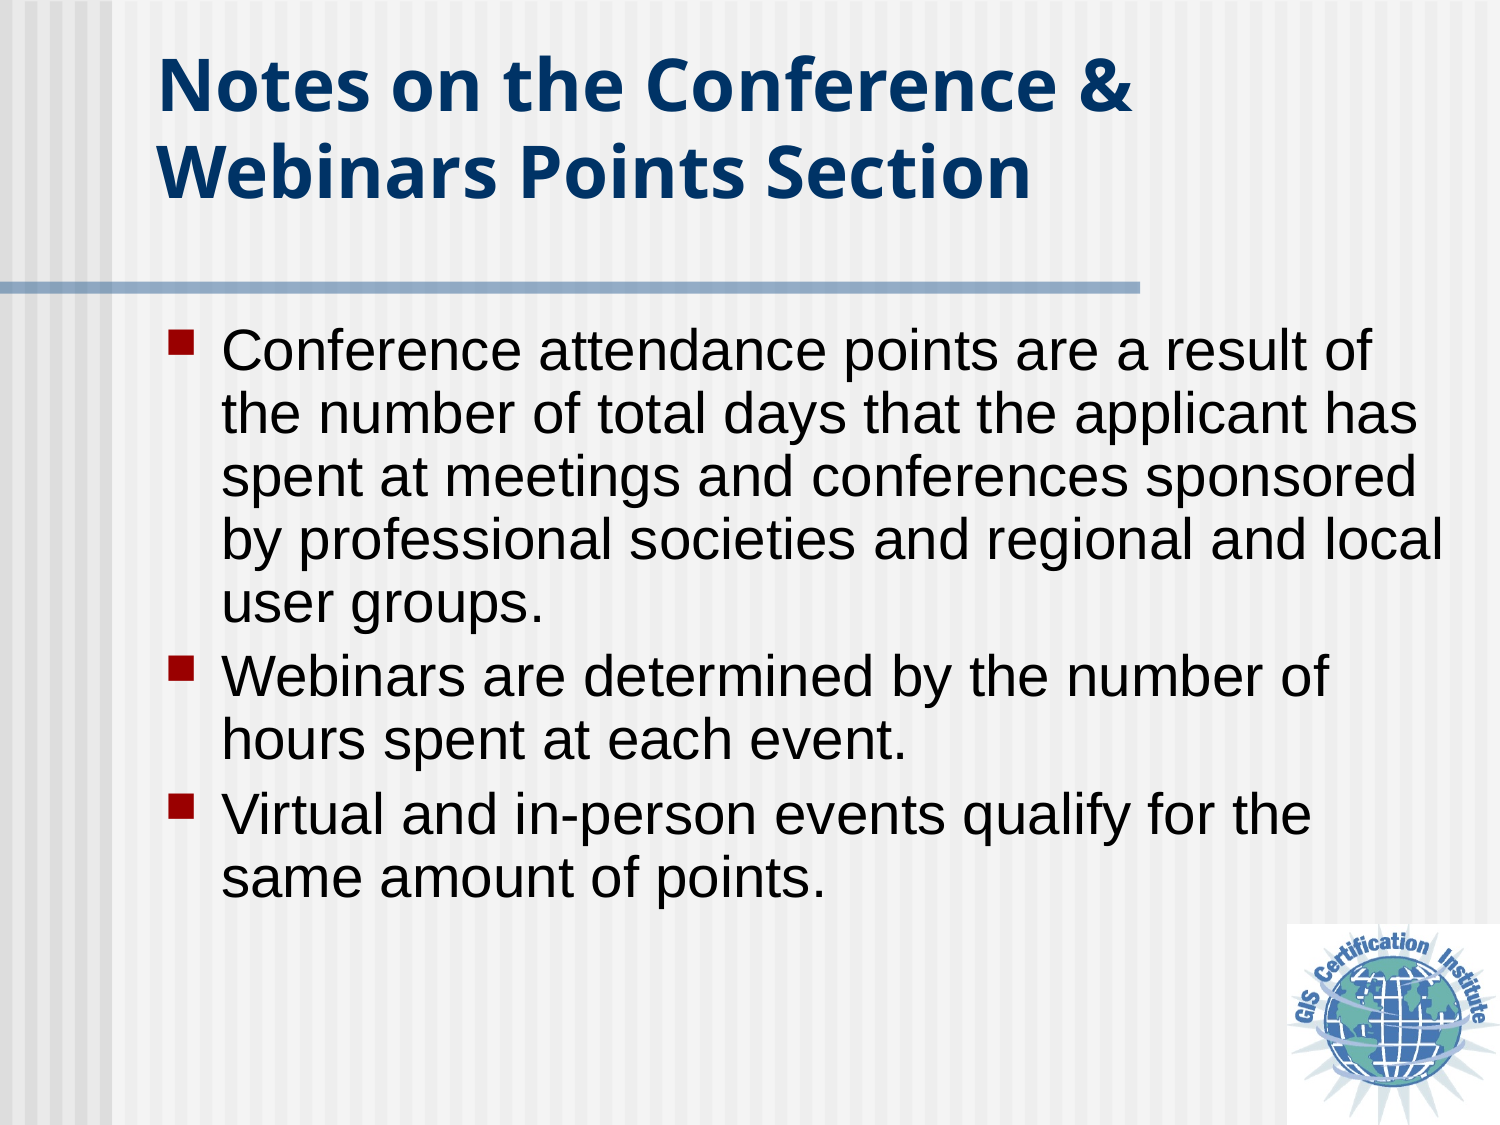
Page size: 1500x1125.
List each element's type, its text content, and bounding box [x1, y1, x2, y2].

picture [1287, 924, 1500, 1125]
list Conference attendance points are a result of the number of total days that the applicant has spent at meetings and conferences sponsored by professional societies and regional and local user groups. Webinars are determined by the number of hours spent at each event. Virtual and in-person events qualify for the same amount of points. [149, 312, 1481, 1001]
title Notes on the Conference & Webinars Points Section [140, 28, 1481, 222]
